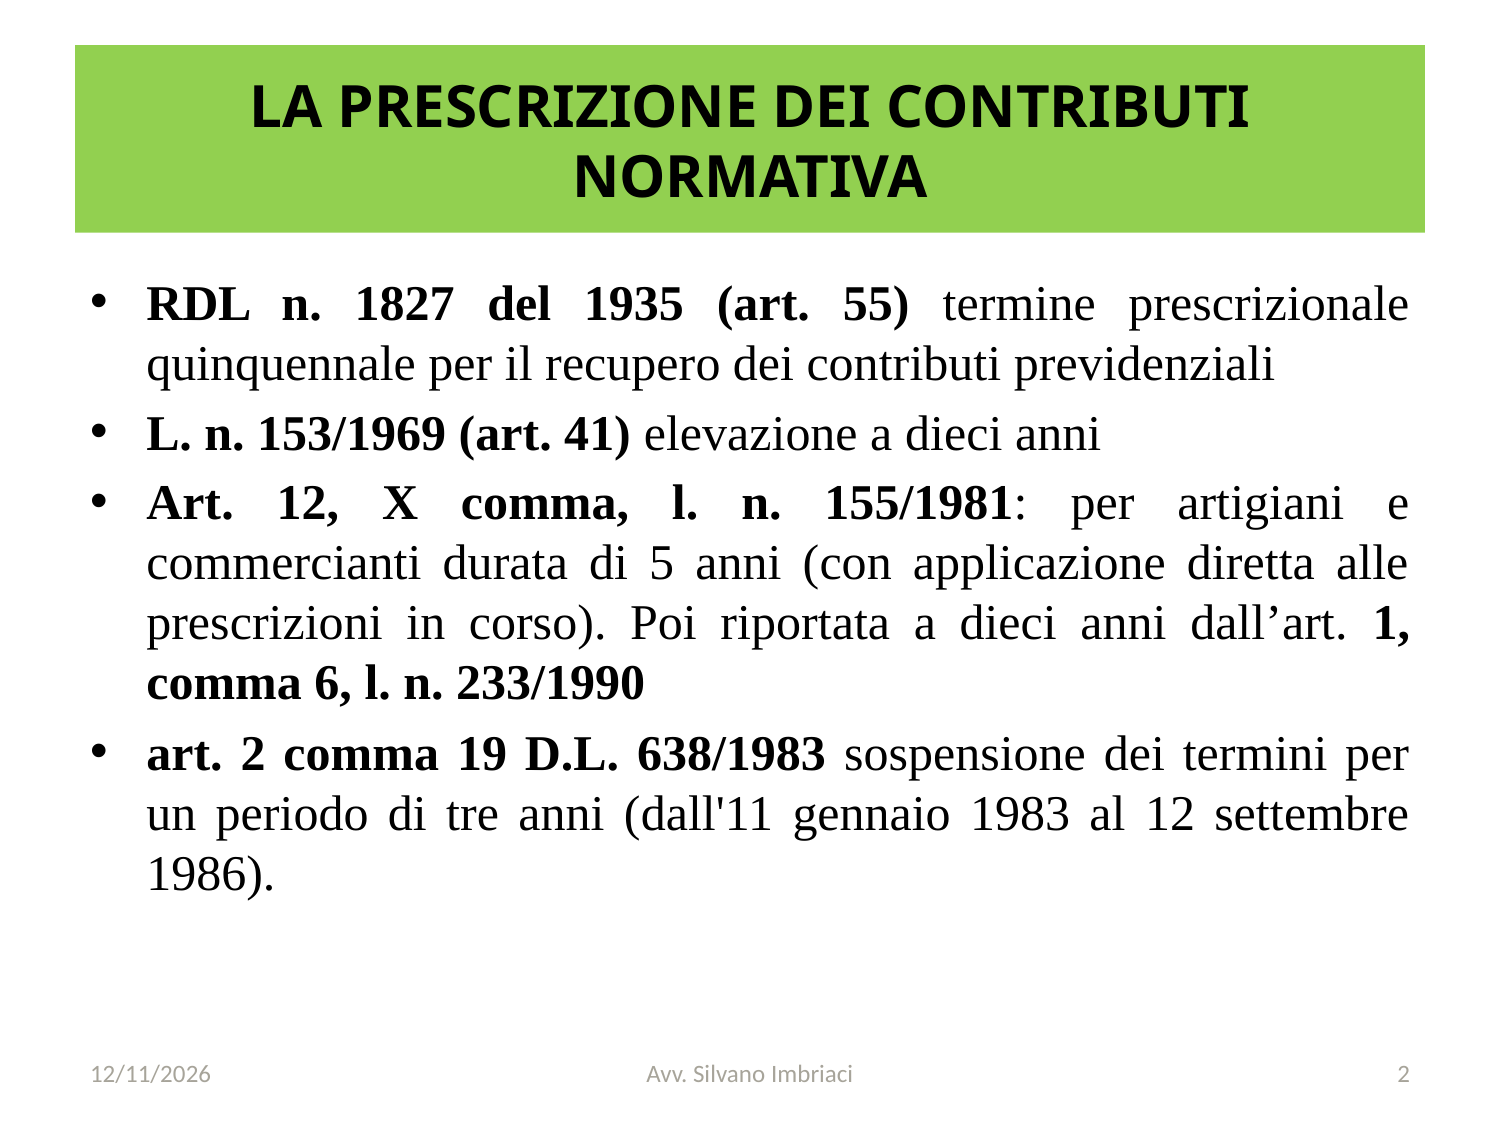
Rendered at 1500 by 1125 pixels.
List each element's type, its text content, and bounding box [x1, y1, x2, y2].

list RDL n. 1827 del 1935 (art. 55) termine prescrizionale quinquennale per il recupero dei contributi previdenziali L. n. 153/1969 (art. 41) elevazione a dieci anni Art. 12, X comma, l. n. 155/1981: per artigiani e commercianti durata di 5 anni (con applicazione diretta alle prescrizioni in corso). Poi riportata a dieci anni dall’art. 1, comma 6, l. n. 233/1990 art. 2 comma 19 D.L. 638/1983 sospensione dei termini per un periodo di tre anni (dall'11 gennaio 1983 al 12 settembre 1986). [75, 262, 1425, 1005]
footer Avv. Silvano Imbriaci [512, 1042, 988, 1103]
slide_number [75, 1042, 425, 1103]
title LA PRESCRIZIONE DEI CONTRIBUTI NORMATIVA [75, 45, 1425, 233]
slide_number 2 [1074, 1042, 1425, 1103]
